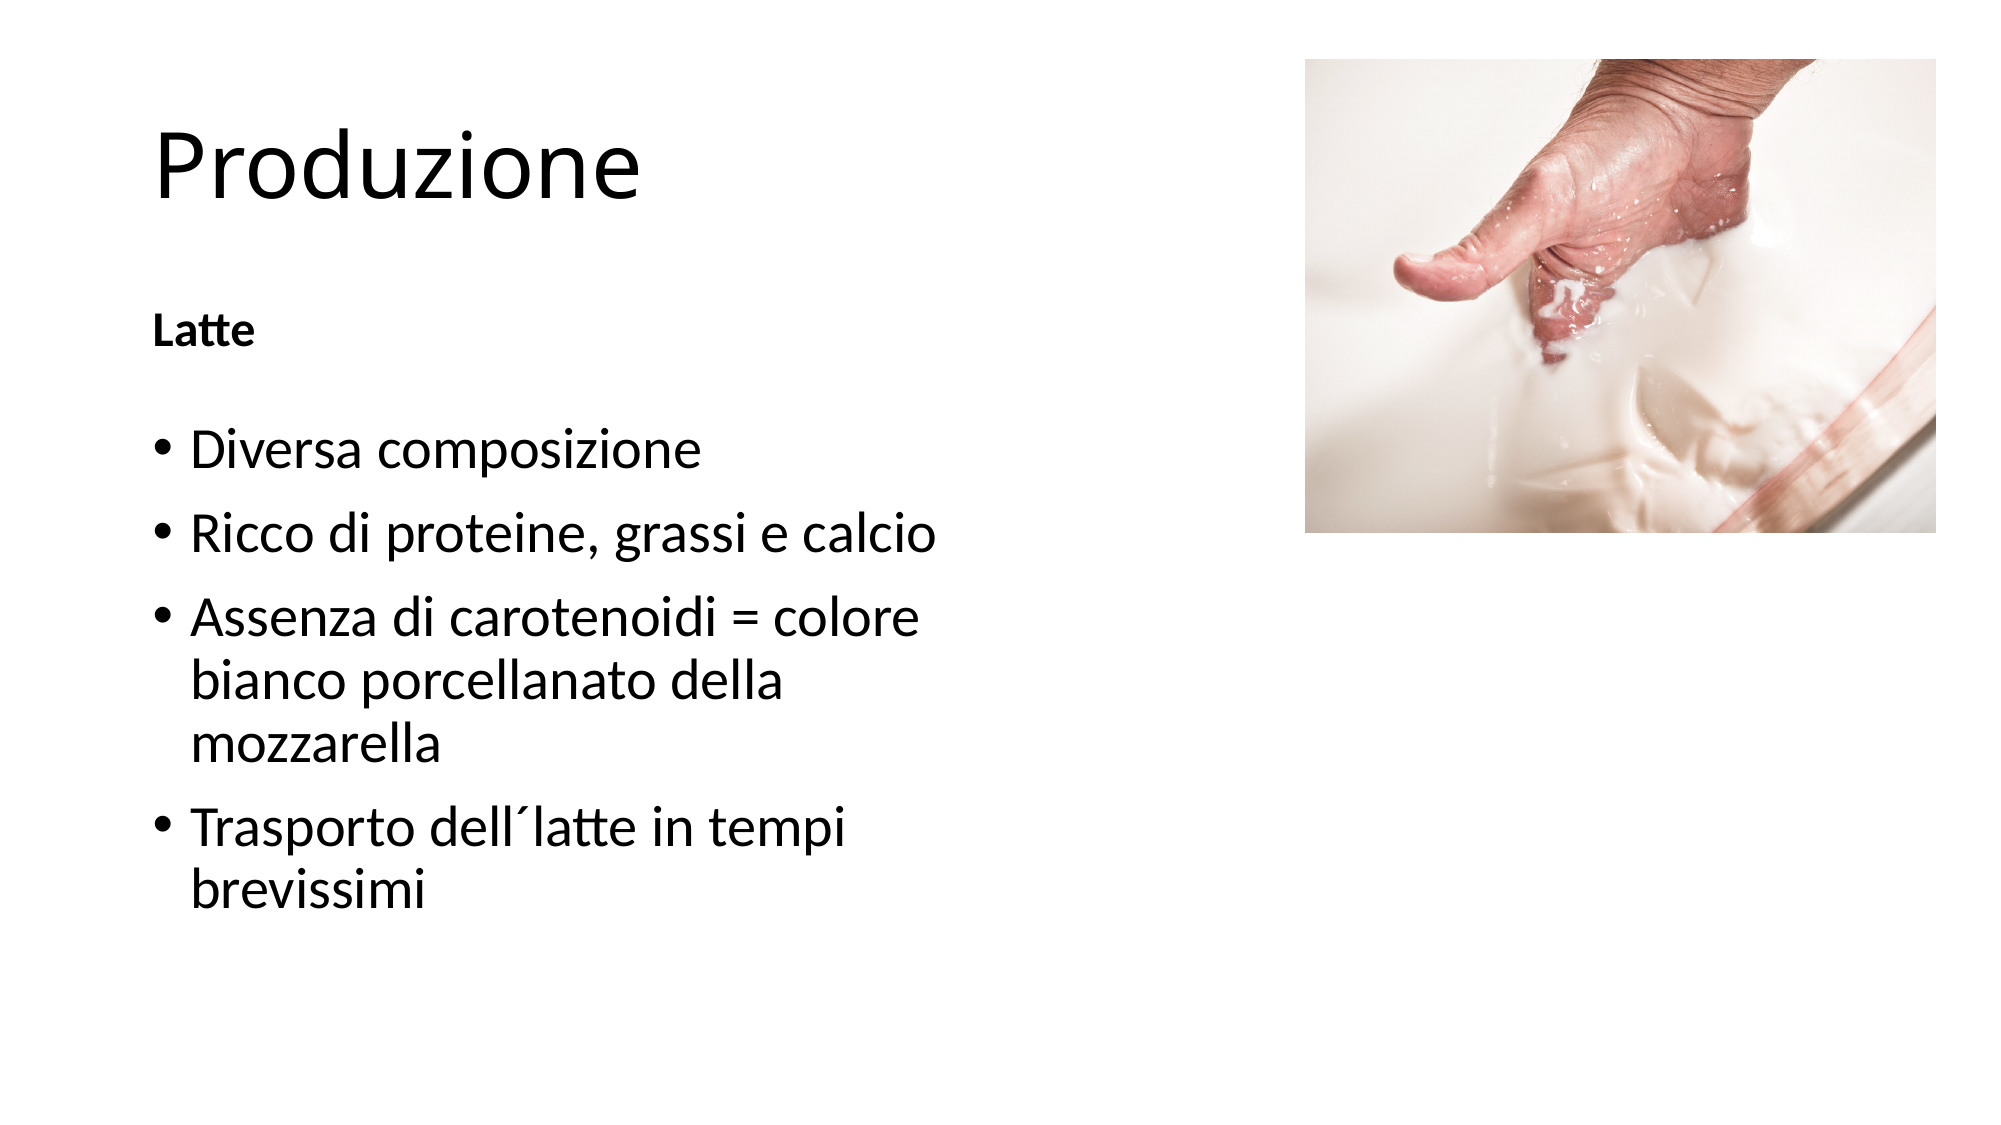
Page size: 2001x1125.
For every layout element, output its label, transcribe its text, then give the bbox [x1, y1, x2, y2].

list Diversa composizione Ricco di proteine, grassi e calcio Assenza di carotenoidi = colore bianco porcellanato della mozzarella Trasporto dell´latte in tempi brevissimi [137, 410, 984, 1016]
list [1305, 59, 1936, 533]
list Latte [137, 275, 984, 365]
title Produzione [137, 59, 1305, 278]
